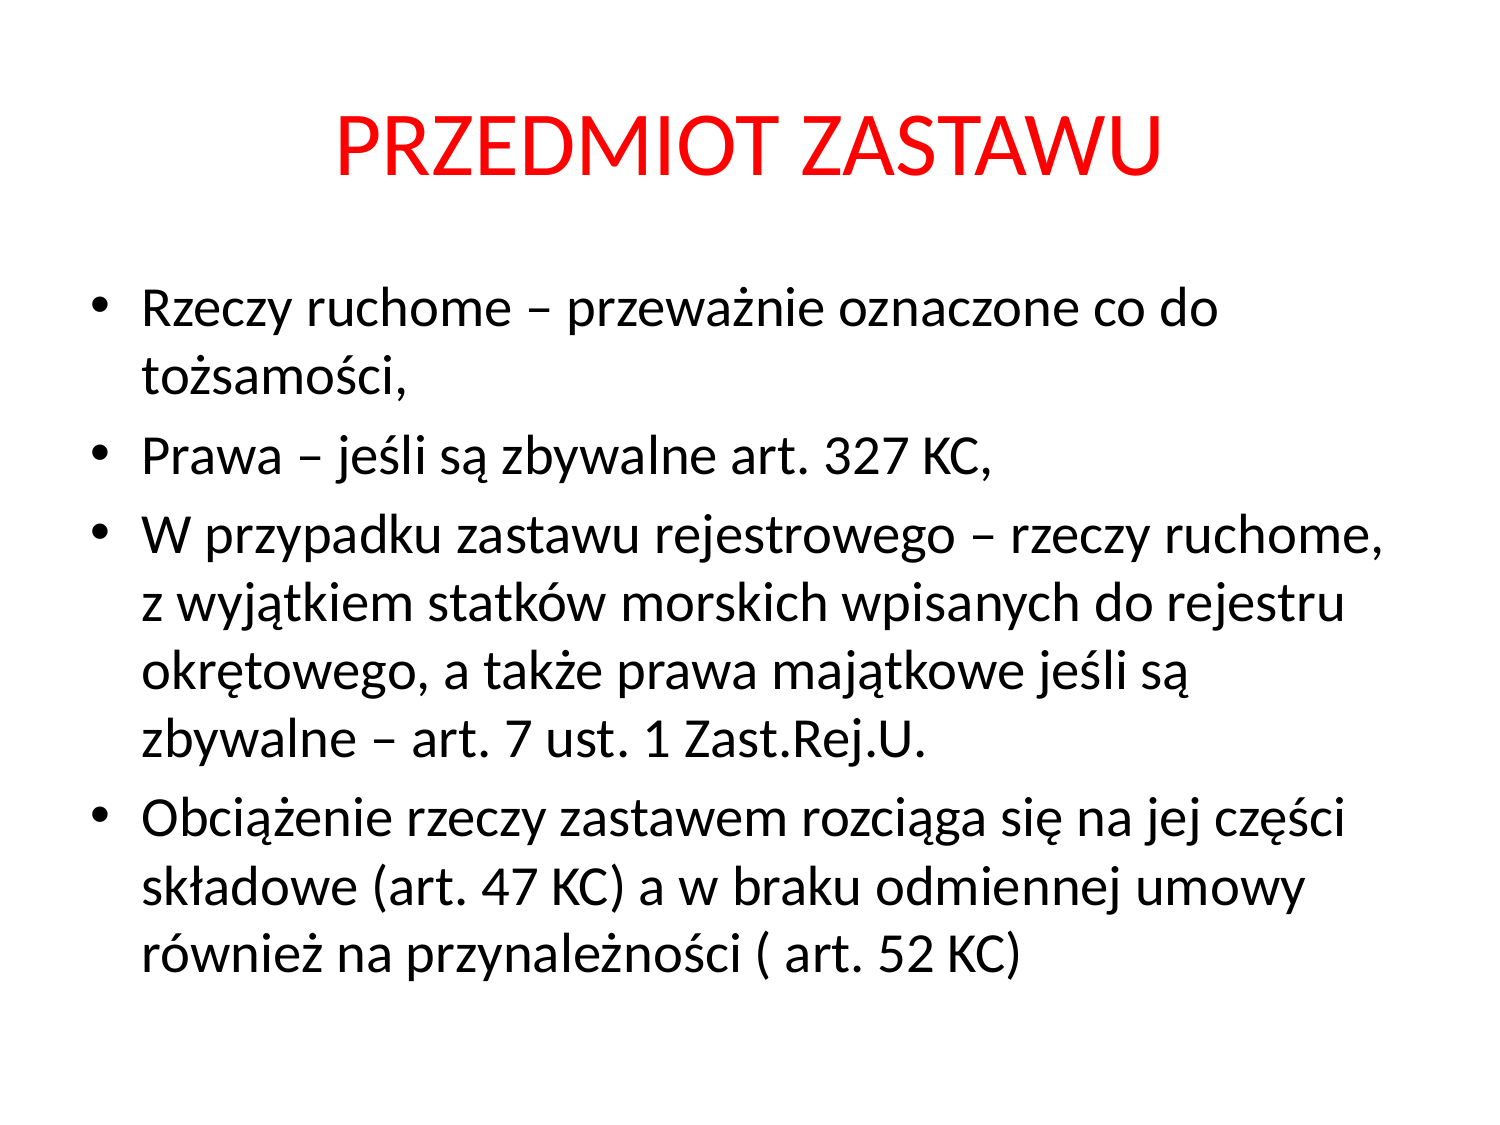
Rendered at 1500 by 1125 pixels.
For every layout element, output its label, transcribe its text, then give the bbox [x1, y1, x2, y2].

list Rzeczy ruchome – przeważnie oznaczone co do tożsamości, Prawa – jeśli są zbywalne art. 327 KC, W przypadku zastawu rejestrowego – rzeczy ruchome, z wyjątkiem statków morskich wpisanych do rejestru okrętowego, a także prawa majątkowe jeśli są zbywalne – art. 7 ust. 1 Zast.Rej.U. Obciążenie rzeczy zastawem rozciąga się na jej części składowe (art. 47 KC) a w braku odmiennej umowy również na przynależności ( art. 52 KC) [75, 262, 1425, 1005]
title PRZEDMIOT ZASTAWU [75, 45, 1425, 233]
